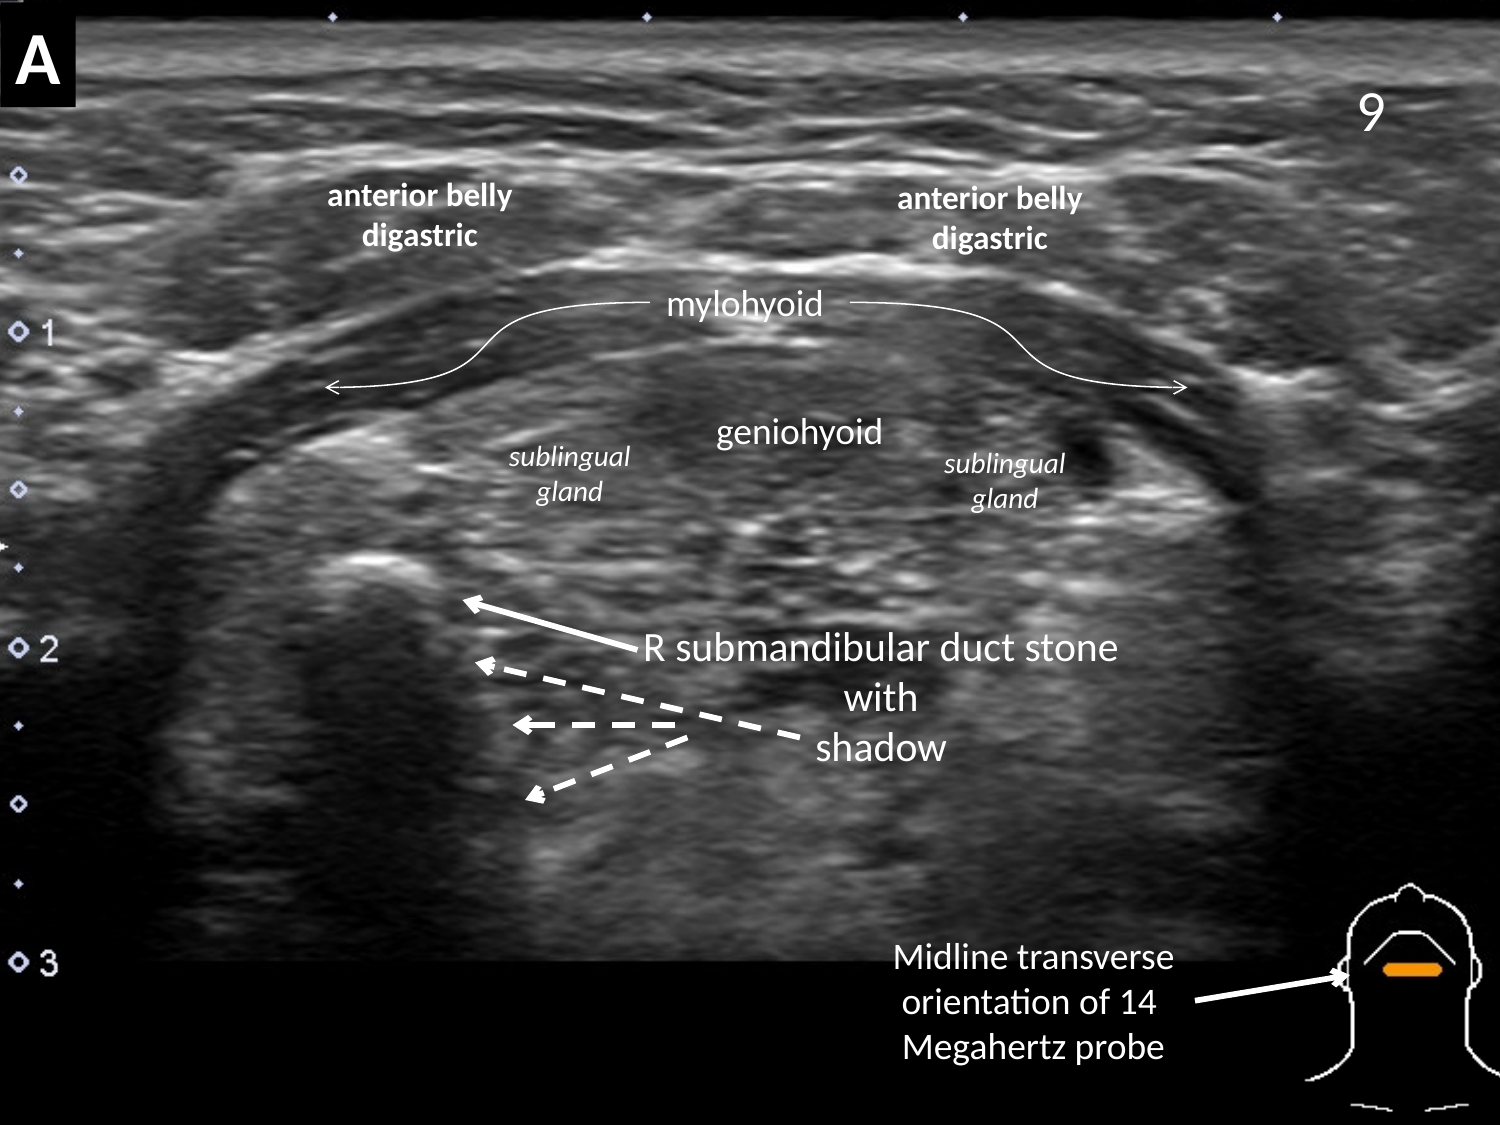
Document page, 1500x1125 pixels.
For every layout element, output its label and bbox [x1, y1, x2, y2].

text_box [462, 599, 638, 651]
text_box [524, 737, 688, 801]
text_box [1194, 974, 1351, 1001]
text_box [849, 302, 1188, 388]
picture [0, 0, 1500, 1125]
text_box [324, 302, 651, 388]
text_box [474, 662, 801, 738]
